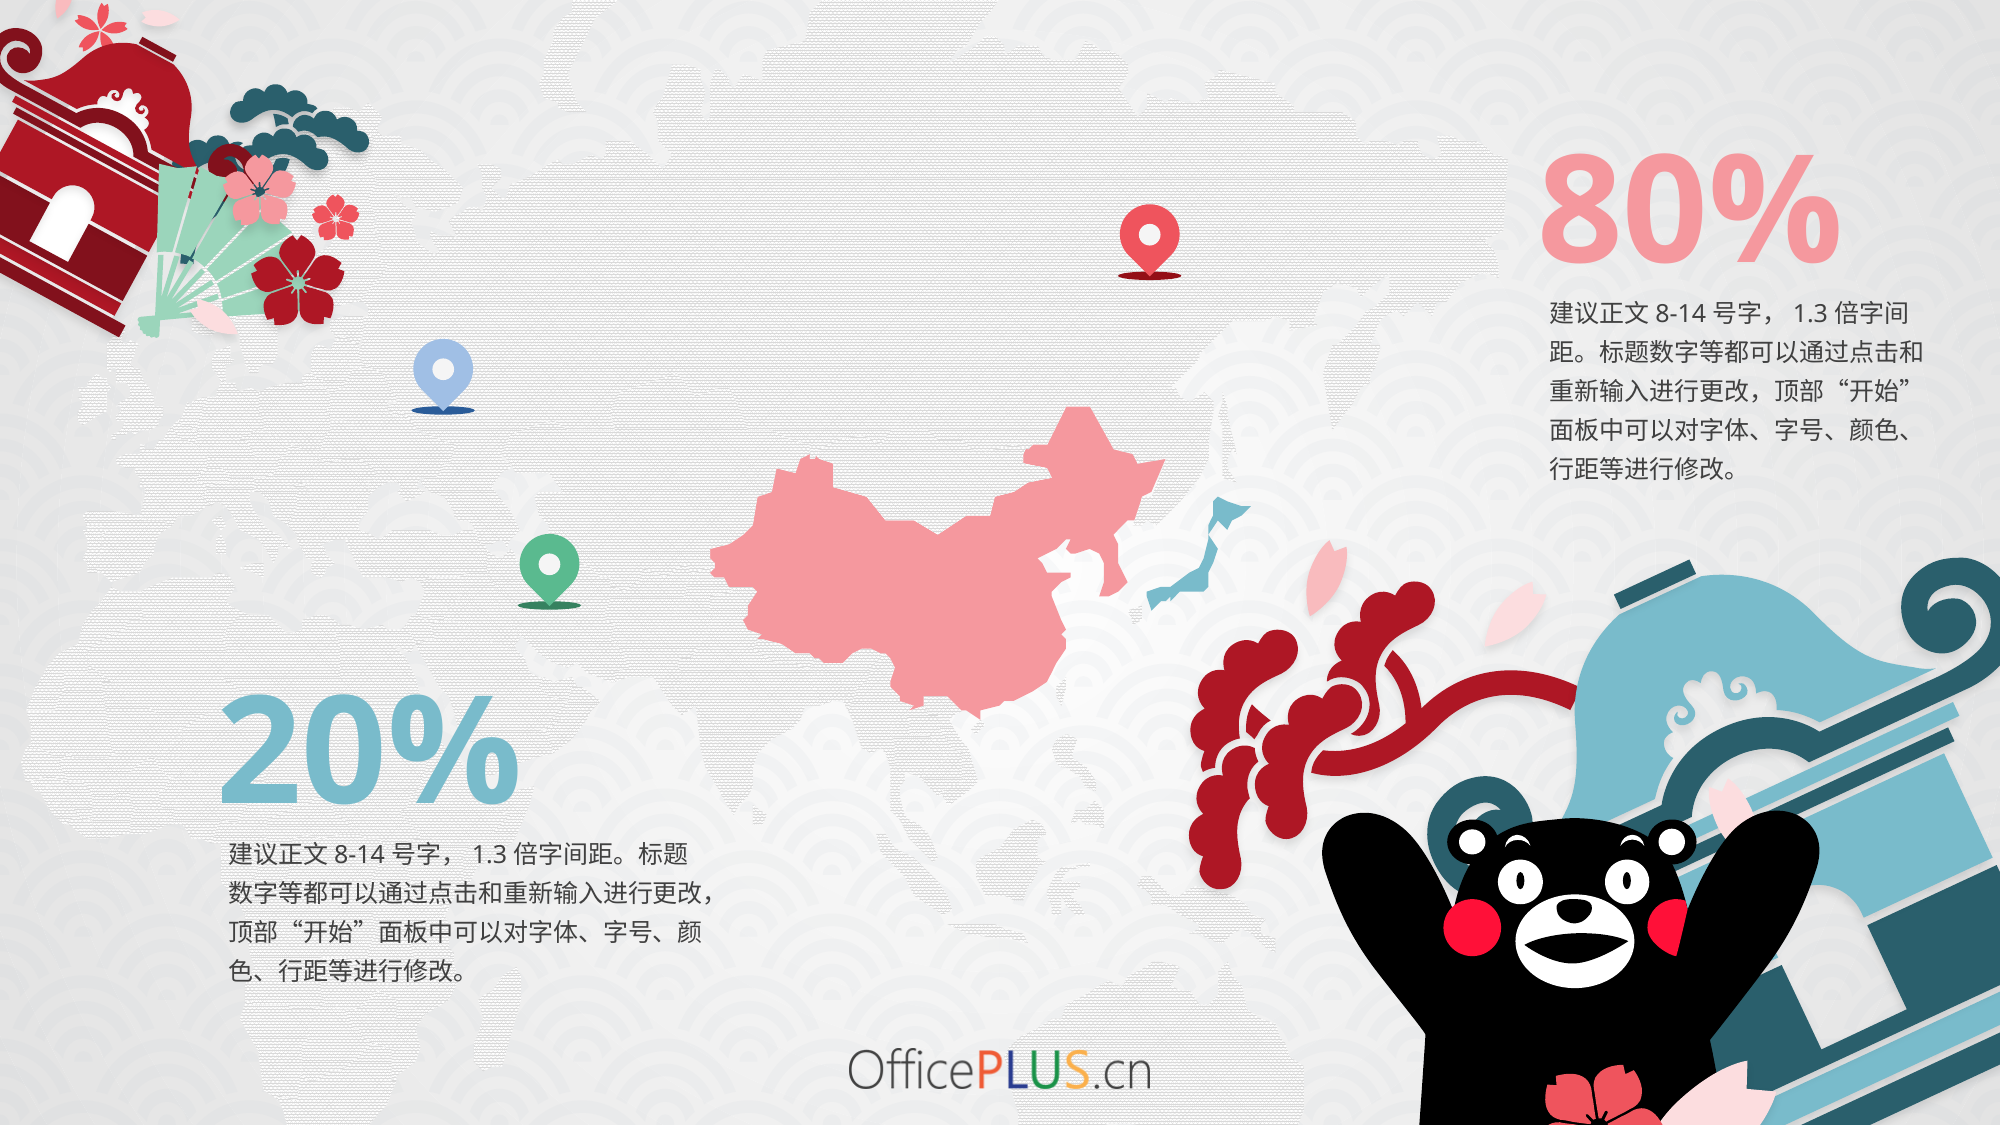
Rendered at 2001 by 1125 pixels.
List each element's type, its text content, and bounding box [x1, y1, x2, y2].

text_box 80% [1522, 51, 1859, 300]
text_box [21, 0, 1508, 1125]
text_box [0, 0, 374, 350]
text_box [1184, 540, 2000, 1125]
text_box 建议正文8-14号字，1.3倍字间距。标题数字等都可以通过点击和重新输入进行更改，顶部“开始”面板中可以对字体、字号、颜色、行距等进行修改。 [1534, 281, 1942, 491]
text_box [411, 338, 475, 415]
picture [849, 1048, 1150, 1089]
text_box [1117, 204, 1182, 281]
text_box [517, 533, 582, 610]
